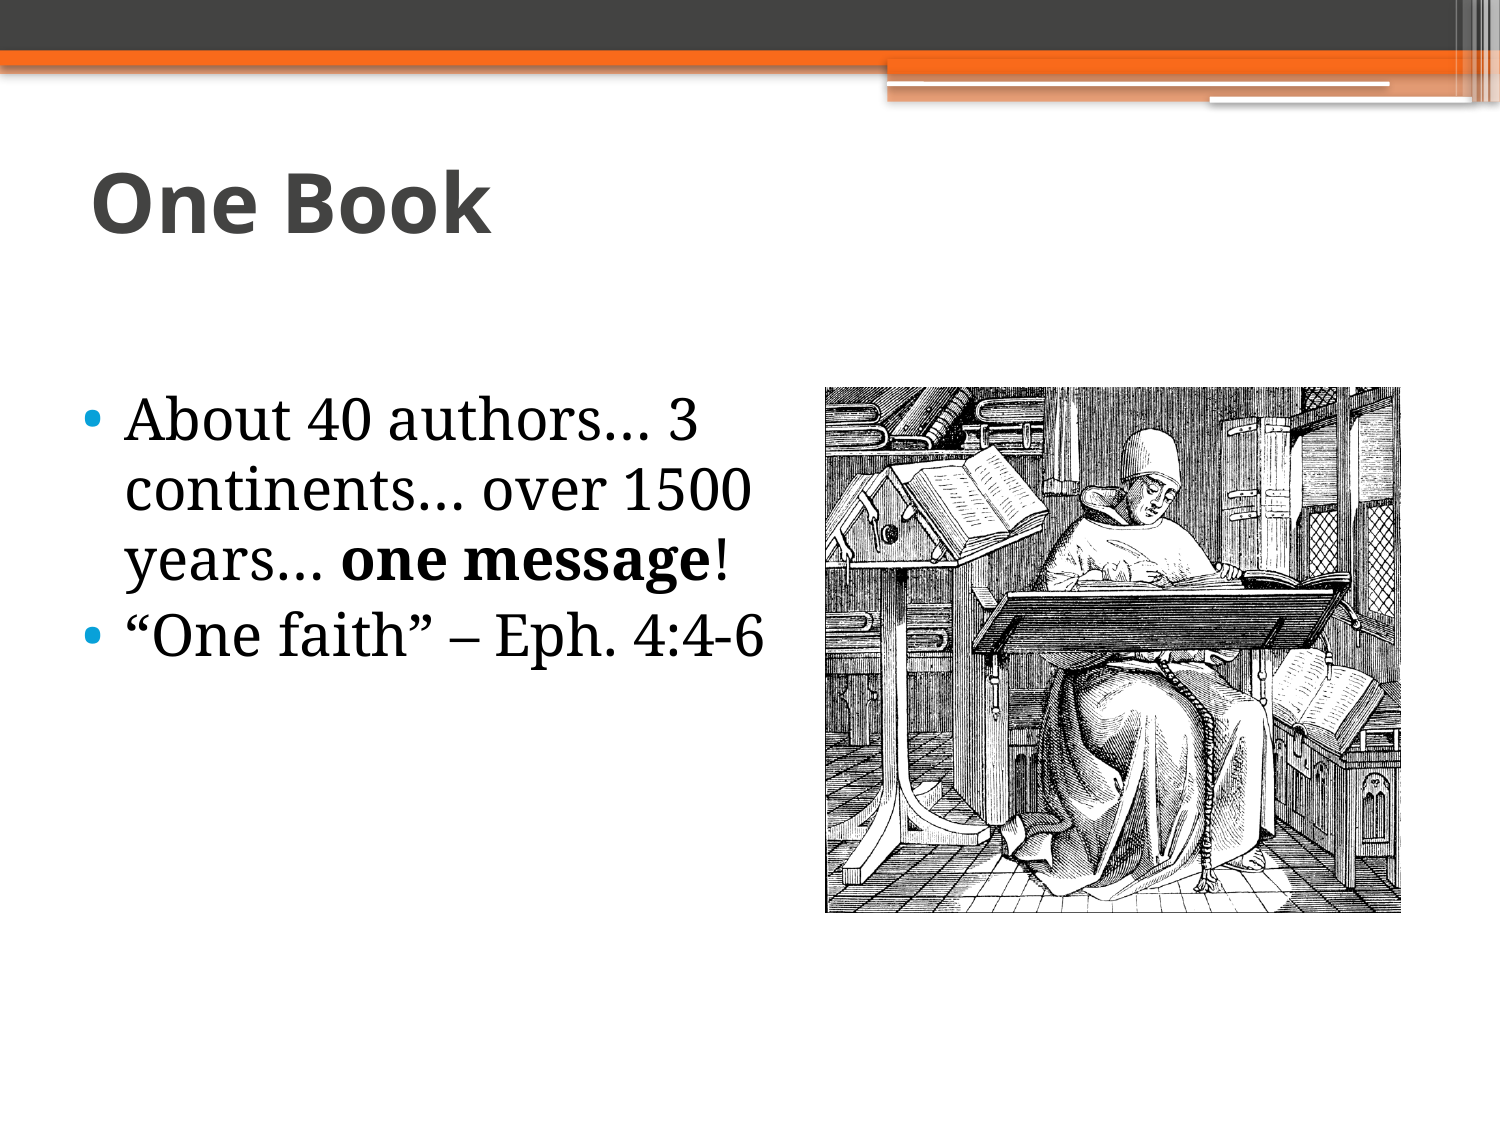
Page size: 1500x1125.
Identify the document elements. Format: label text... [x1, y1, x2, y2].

title One Book [75, 112, 1425, 288]
picture [824, 387, 1402, 913]
list About 40 authors… 3 continents… over 1500 years… one message! “One faith” – Eph. 4:4-6 [50, 375, 788, 1063]
